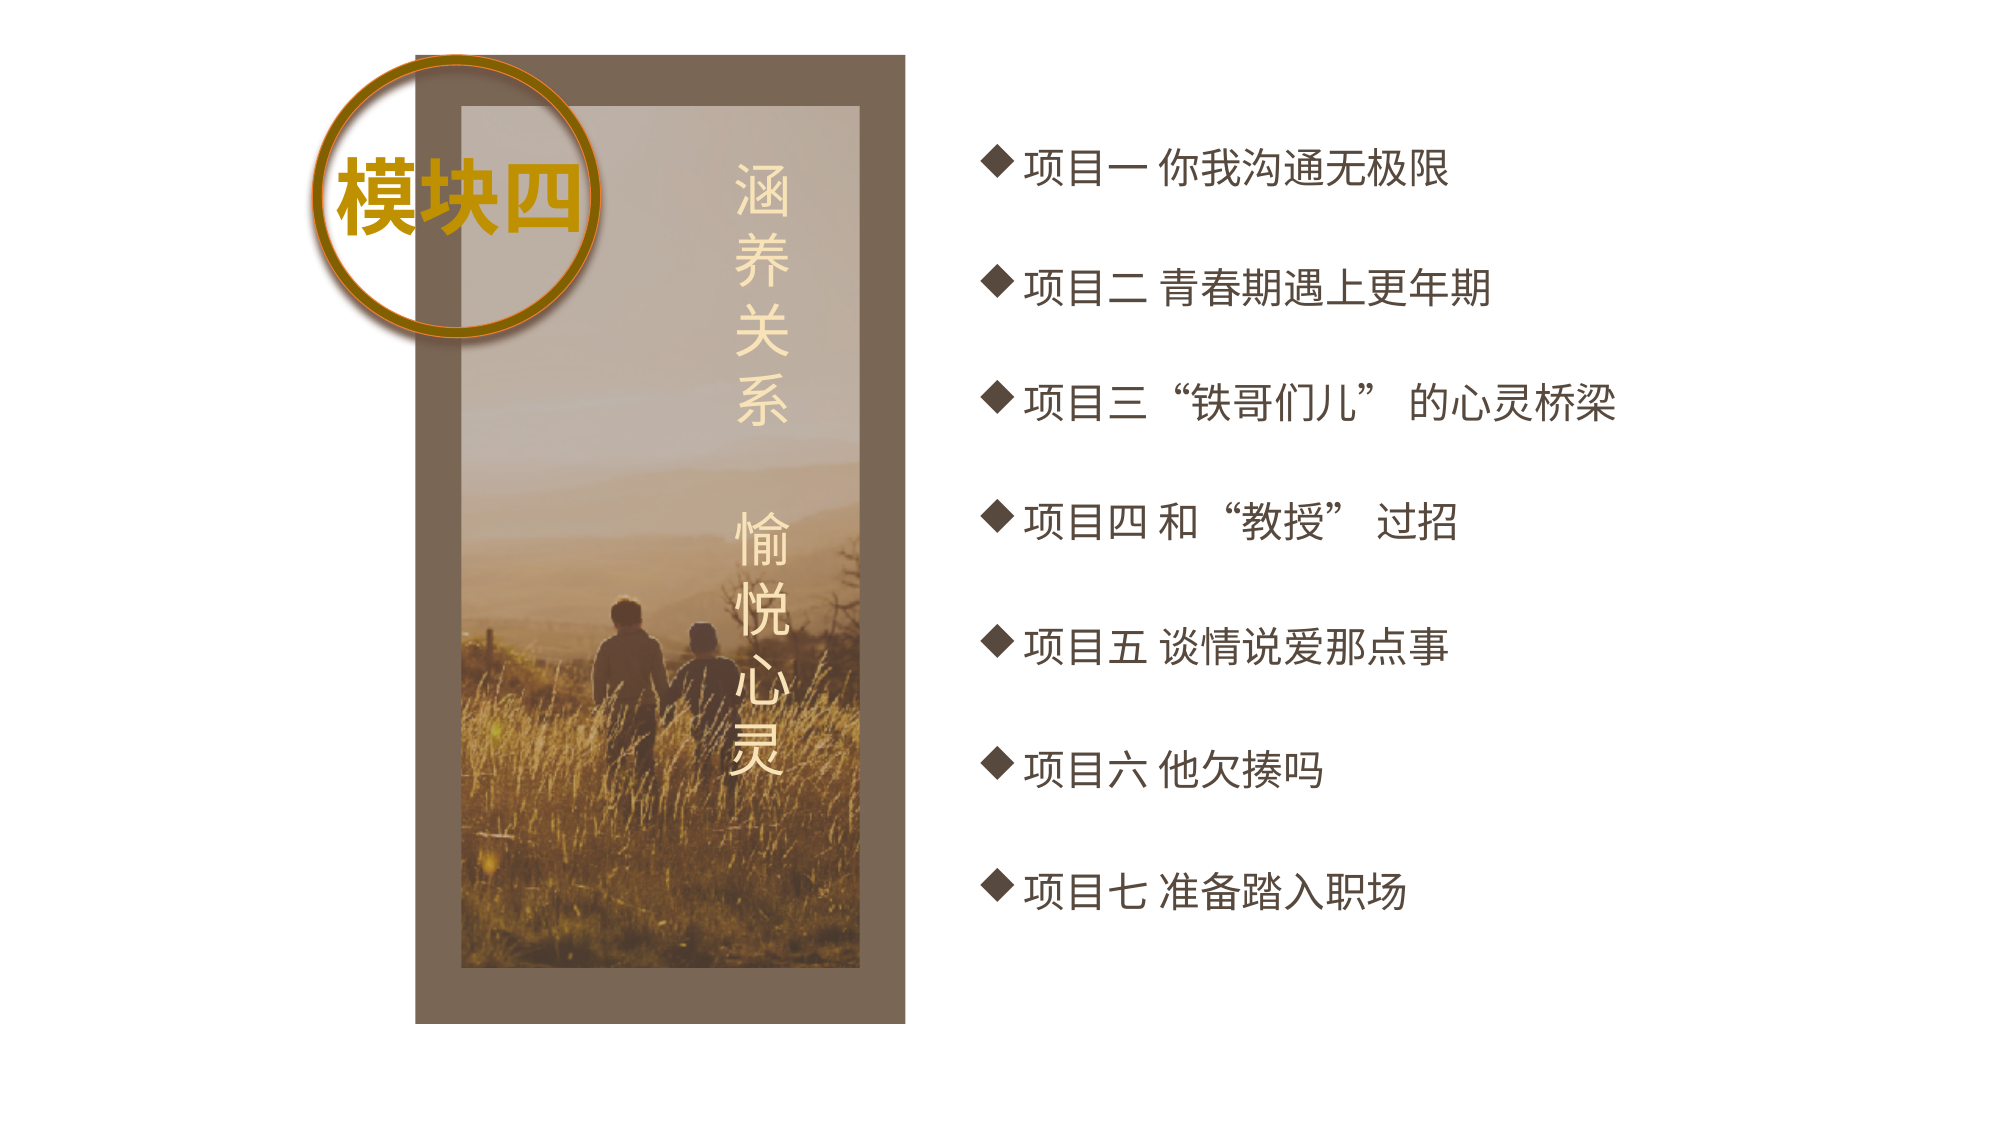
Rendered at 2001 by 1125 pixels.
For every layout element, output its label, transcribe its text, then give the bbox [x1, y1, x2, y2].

text_box 项目七 准备踏入职场 [961, 847, 1527, 1044]
text_box 涵养关系 愉悦心灵 [694, 146, 831, 791]
text_box 项目二 青春期遇上更年期 [961, 244, 1527, 359]
text_box 模块四 [320, 138, 601, 253]
text_box [414, 54, 907, 1025]
text_box 项目四 和“教授” 过招 [961, 478, 1527, 603]
text_box [323, 253, 590, 339]
text_box [460, 105, 861, 968]
text_box [311, 148, 320, 244]
text_box 项目六 他欠揍吗 [961, 726, 1527, 847]
text_box [324, 54, 589, 138]
text_box 项目五 谈情说爱那点事 [961, 603, 1527, 726]
text_box 项目一 你我沟通无极限 [961, 124, 1527, 244]
text_box 项目三“铁哥们儿” 的心灵桥梁 [961, 359, 1683, 556]
